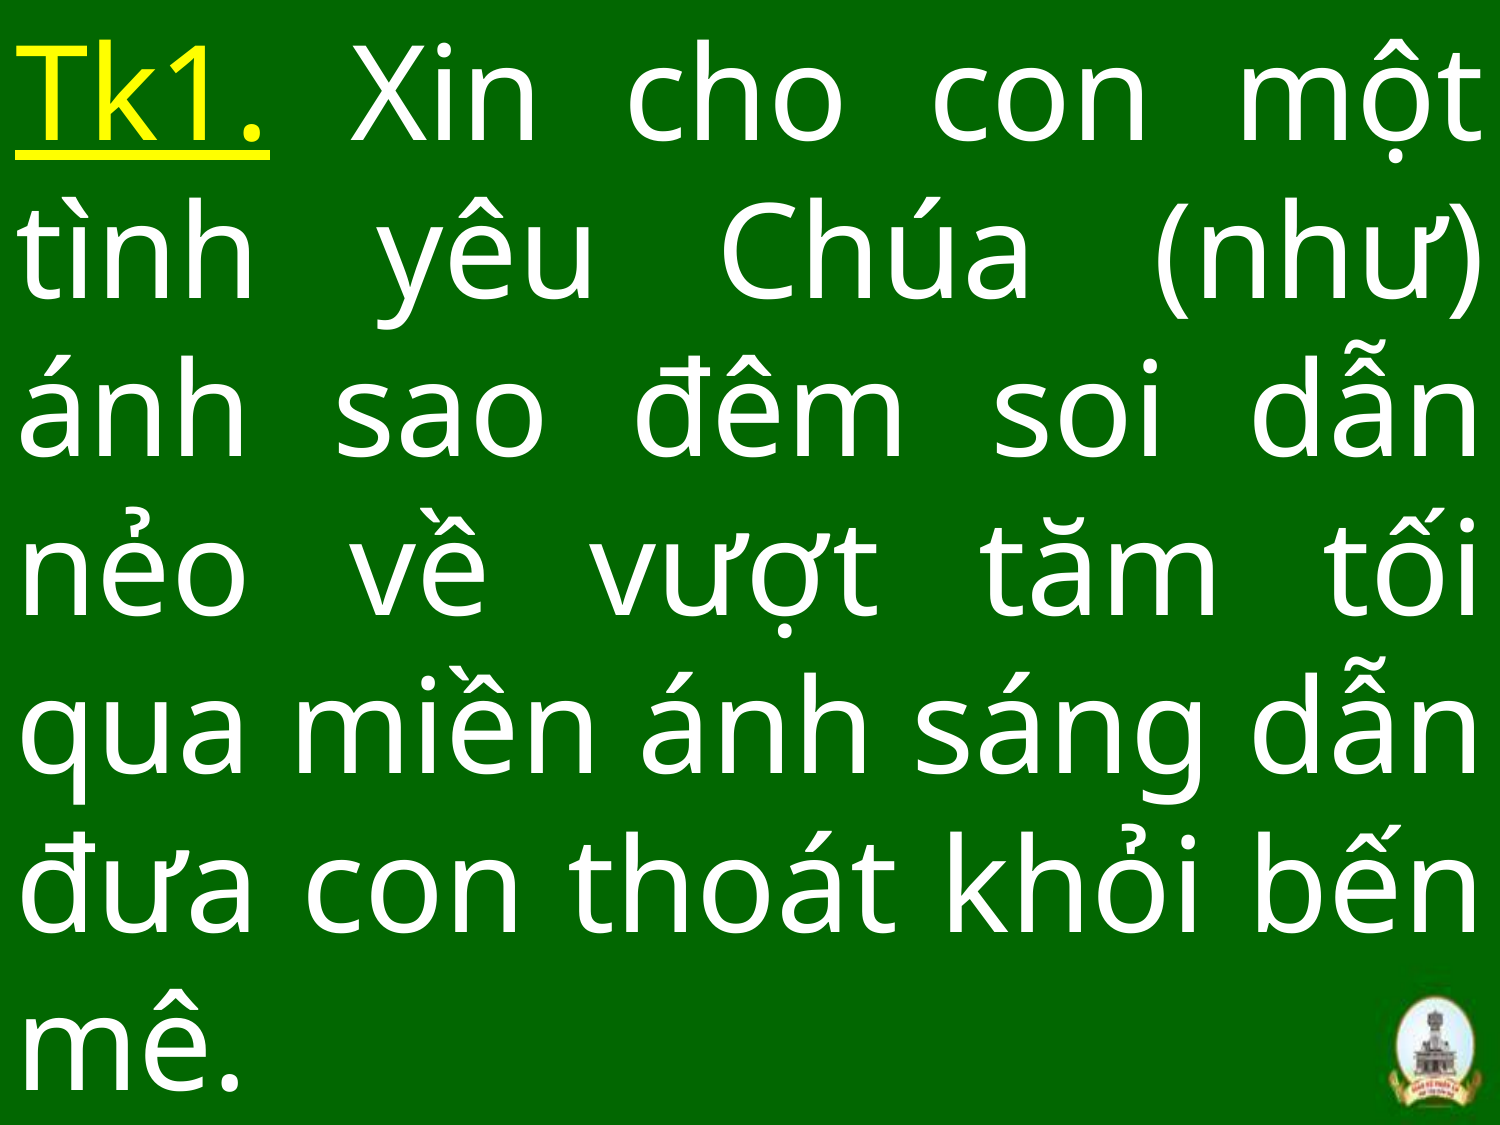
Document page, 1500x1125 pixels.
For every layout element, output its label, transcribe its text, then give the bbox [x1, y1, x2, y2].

title Tk1. Xin cho con một tình yêu Chúa (như) ánh sao đêm soi dẫn nẻo về vượt tăm tối qua miền ánh sáng dẫn đưa con thoát khỏi bến mê. [0, 0, 1500, 1125]
